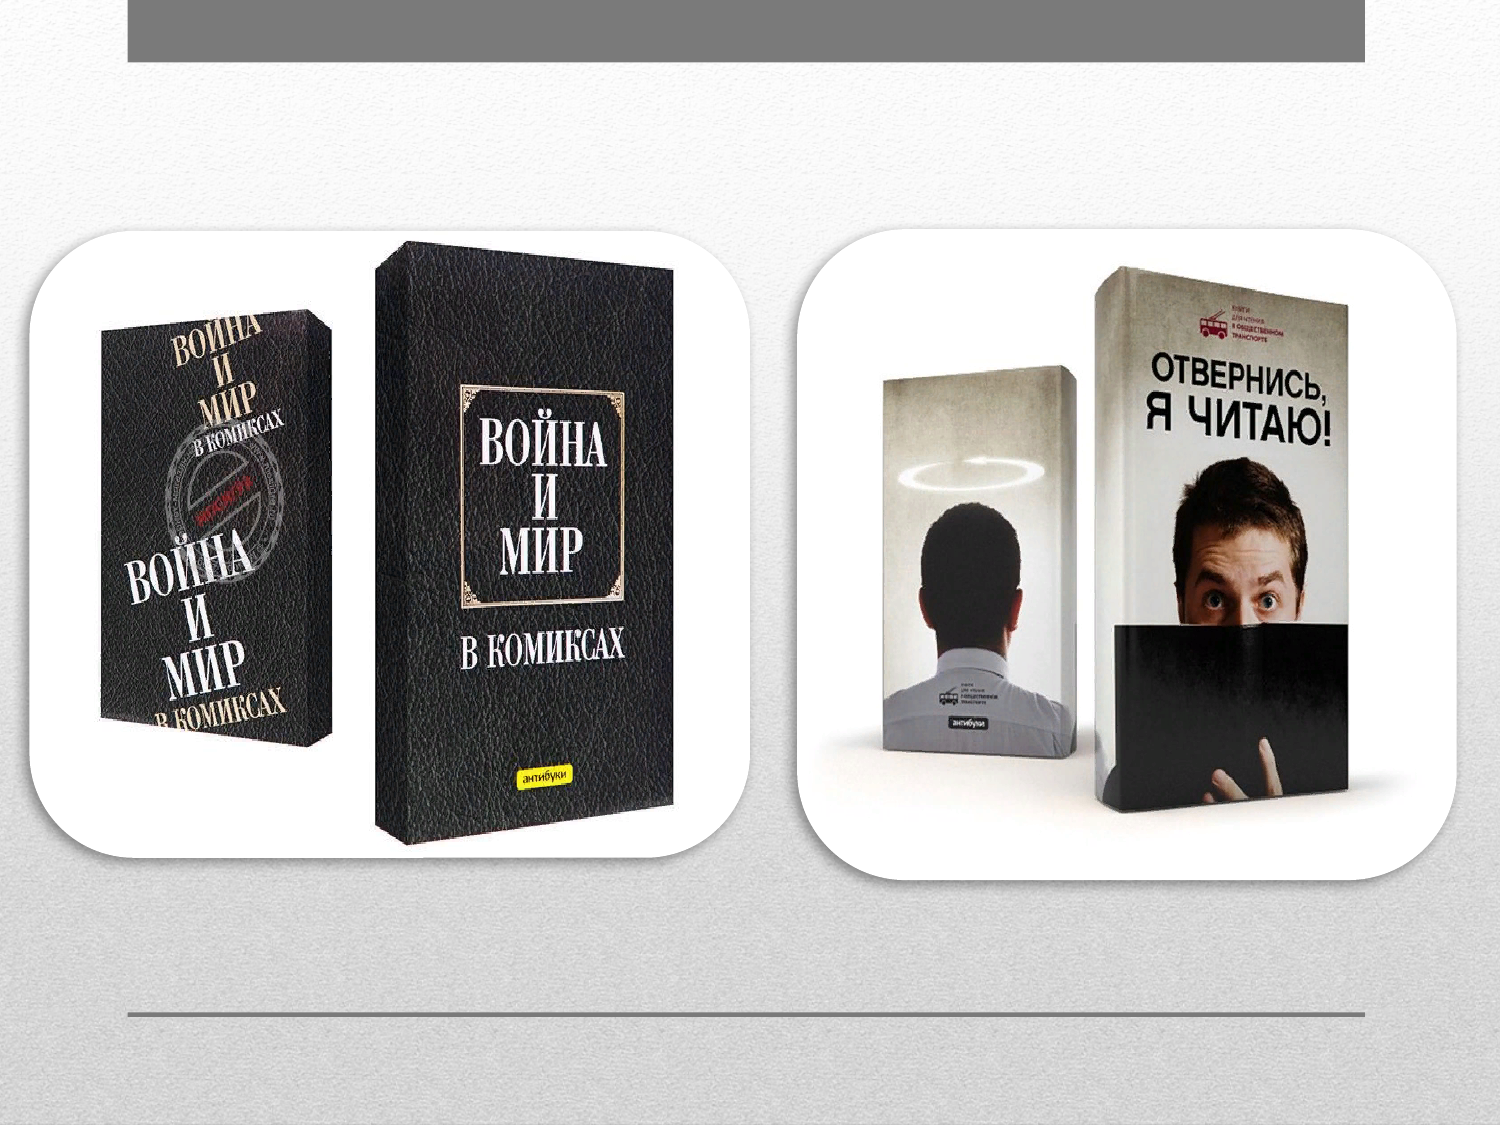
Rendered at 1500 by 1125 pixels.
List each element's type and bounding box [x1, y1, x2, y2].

picture [28, 230, 751, 859]
picture [796, 228, 1458, 881]
